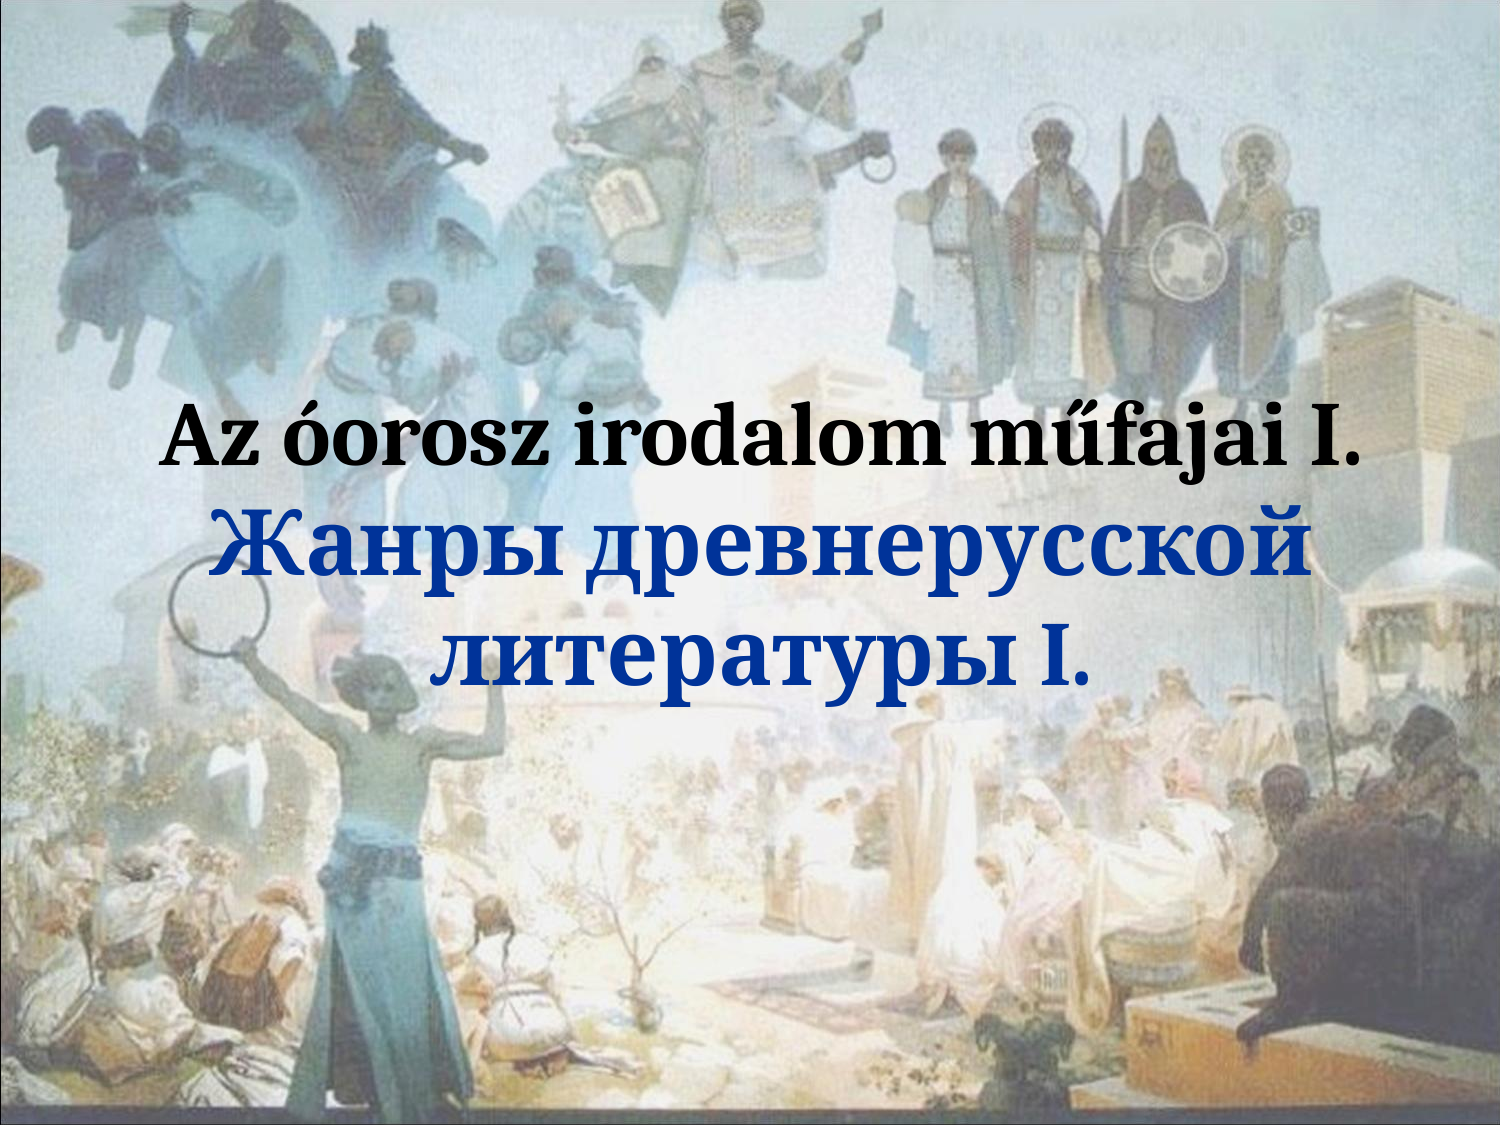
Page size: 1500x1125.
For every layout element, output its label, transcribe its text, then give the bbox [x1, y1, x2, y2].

picture [0, 0, 1500, 1125]
title Az óorosz irodalom műfajai I. Жанры древнерусской литературы I. [123, 373, 1400, 705]
